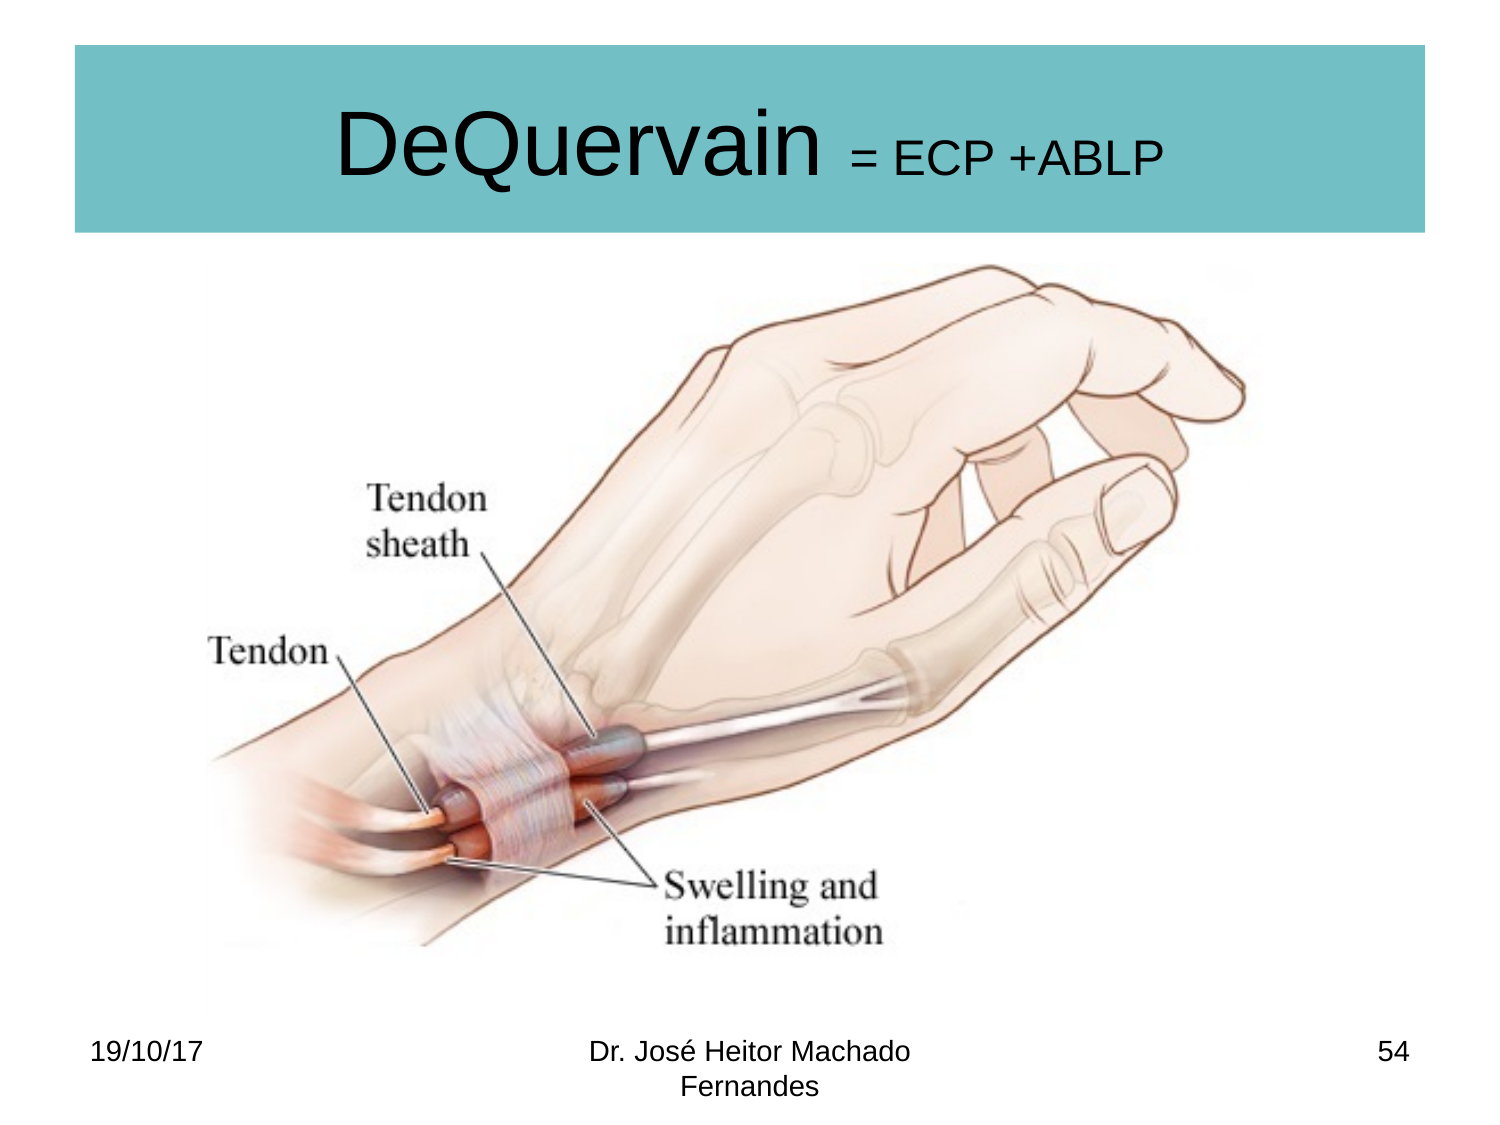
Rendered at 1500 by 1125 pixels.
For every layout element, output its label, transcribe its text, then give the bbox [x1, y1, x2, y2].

picture [206, 263, 1318, 1020]
text_box Dr. José Heitor Machado Fernandes [512, 1028, 988, 1103]
text_box 19/10/17 [75, 1024, 425, 1103]
text_box 54 [1074, 1024, 1425, 1103]
text_box DeQuervain = ECP +ABLP [74, 45, 1425, 233]
